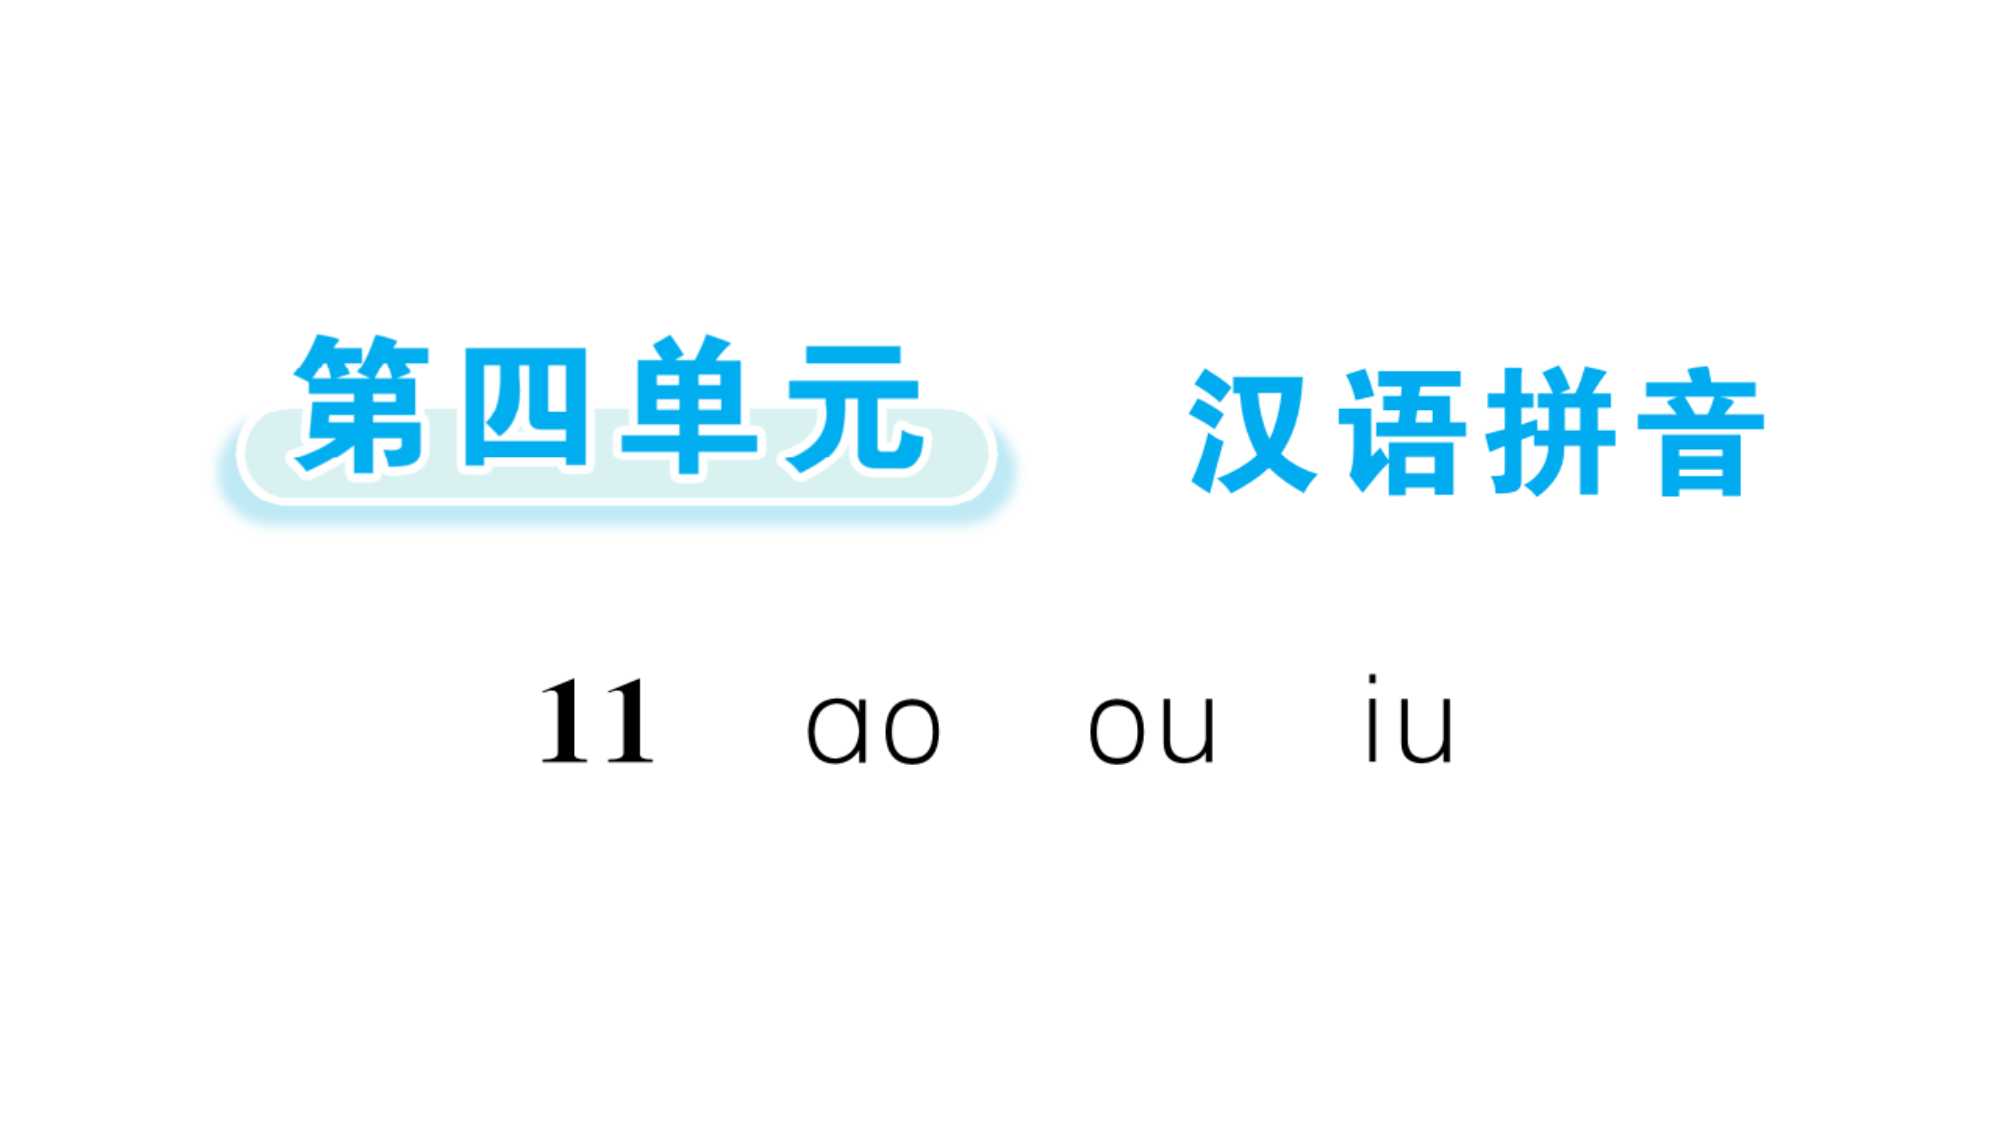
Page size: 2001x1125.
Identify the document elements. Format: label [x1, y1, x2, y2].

picture [195, 315, 1805, 539]
picture [523, 658, 1477, 787]
